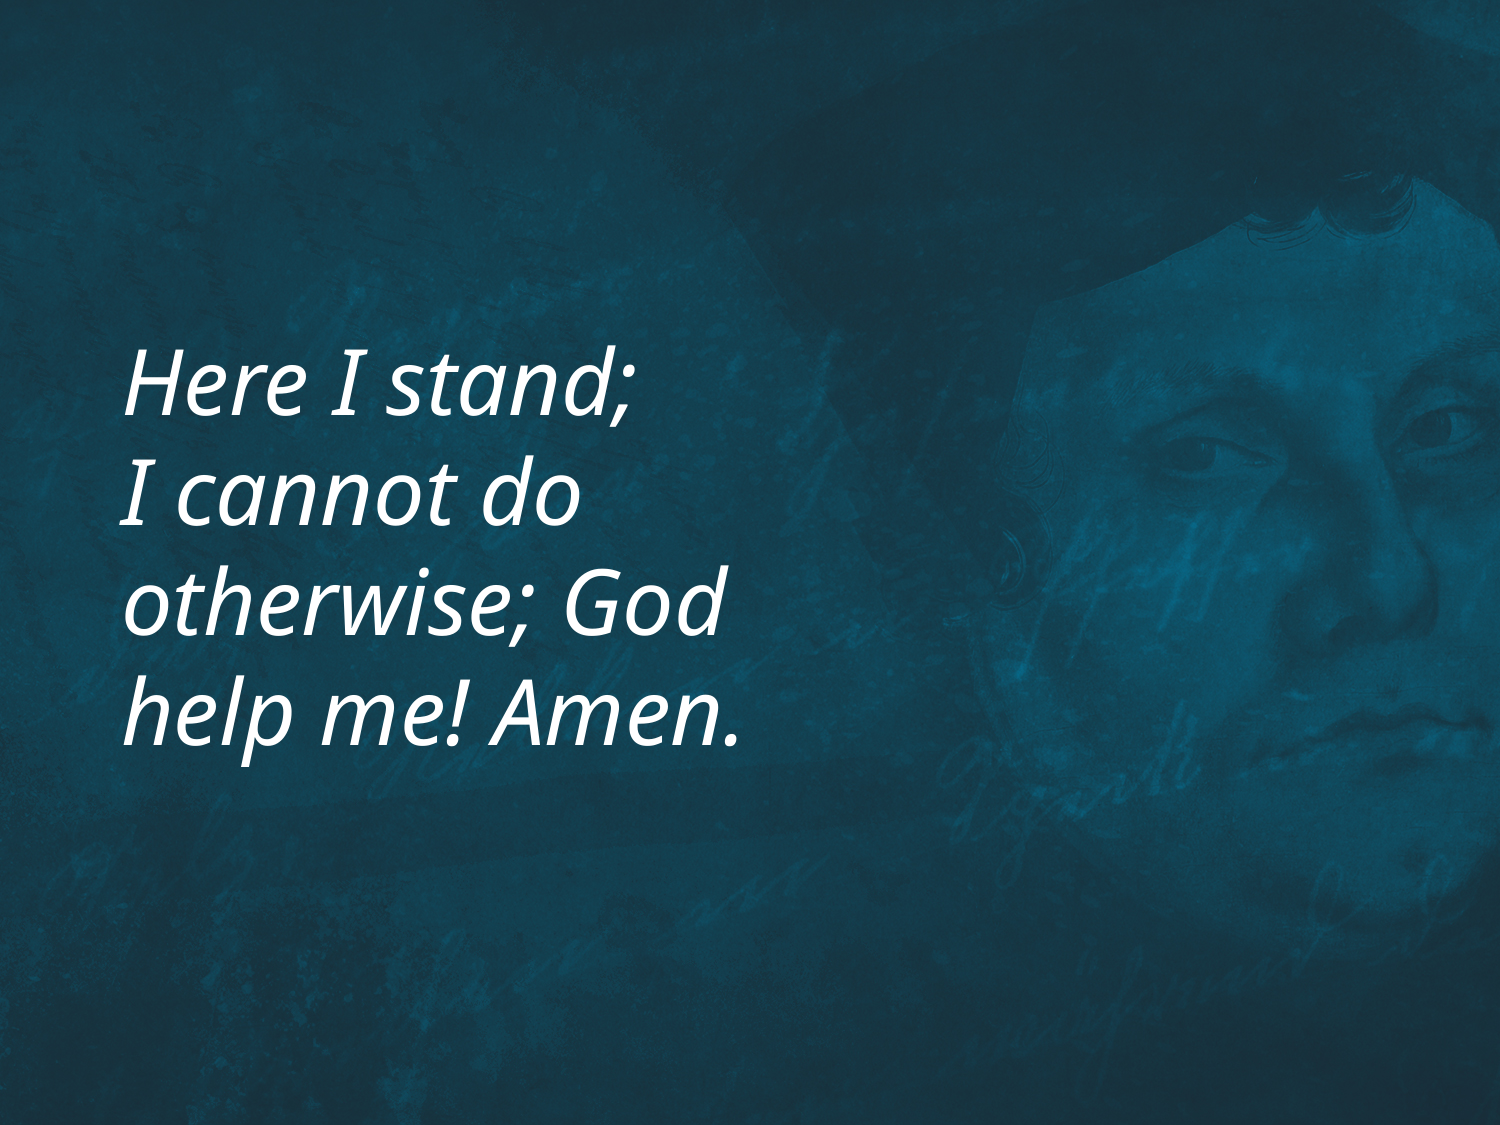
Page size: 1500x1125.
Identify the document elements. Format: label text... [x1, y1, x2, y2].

list Here I stand; I cannot do otherwise; God help me! Amen. [106, 316, 814, 1005]
picture [0, 0, 1500, 1125]
